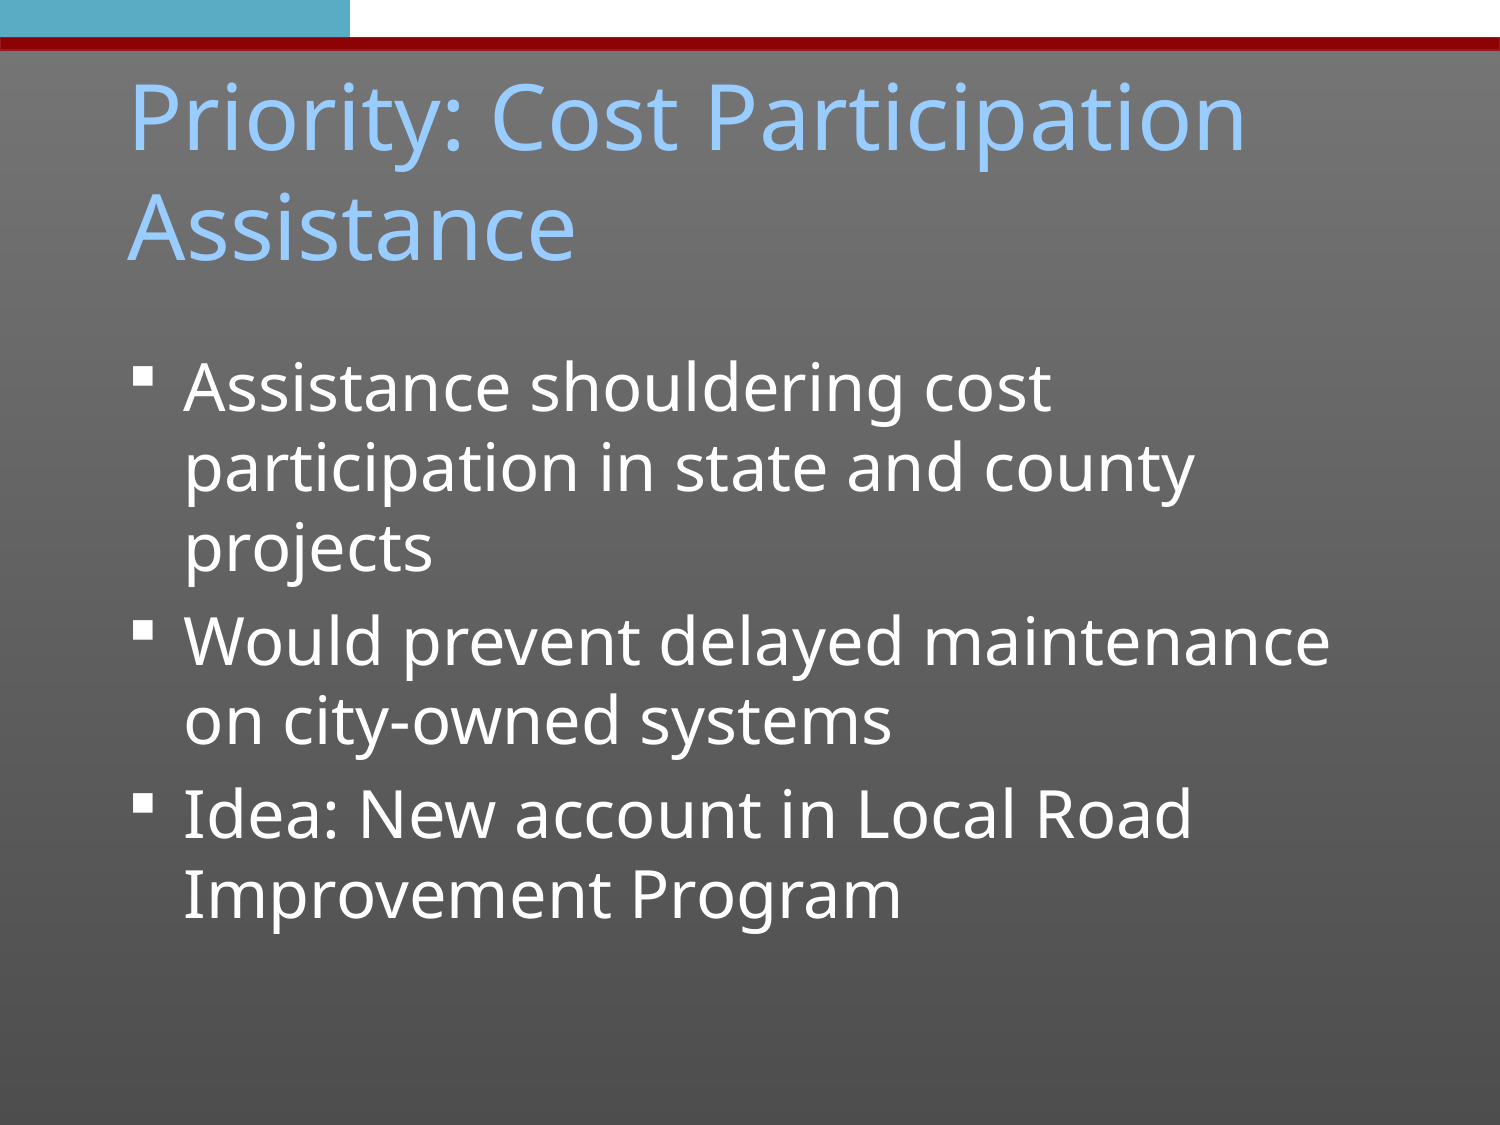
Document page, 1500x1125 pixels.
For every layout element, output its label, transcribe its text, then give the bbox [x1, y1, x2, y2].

title Priority: Cost Participation Assistance [112, 74, 1426, 263]
list Assistance shouldering cost participation in state and county projects Would prevent delayed maintenance on city-owned systems Idea: New account in Local Road Improvement Program [112, 337, 1426, 976]
